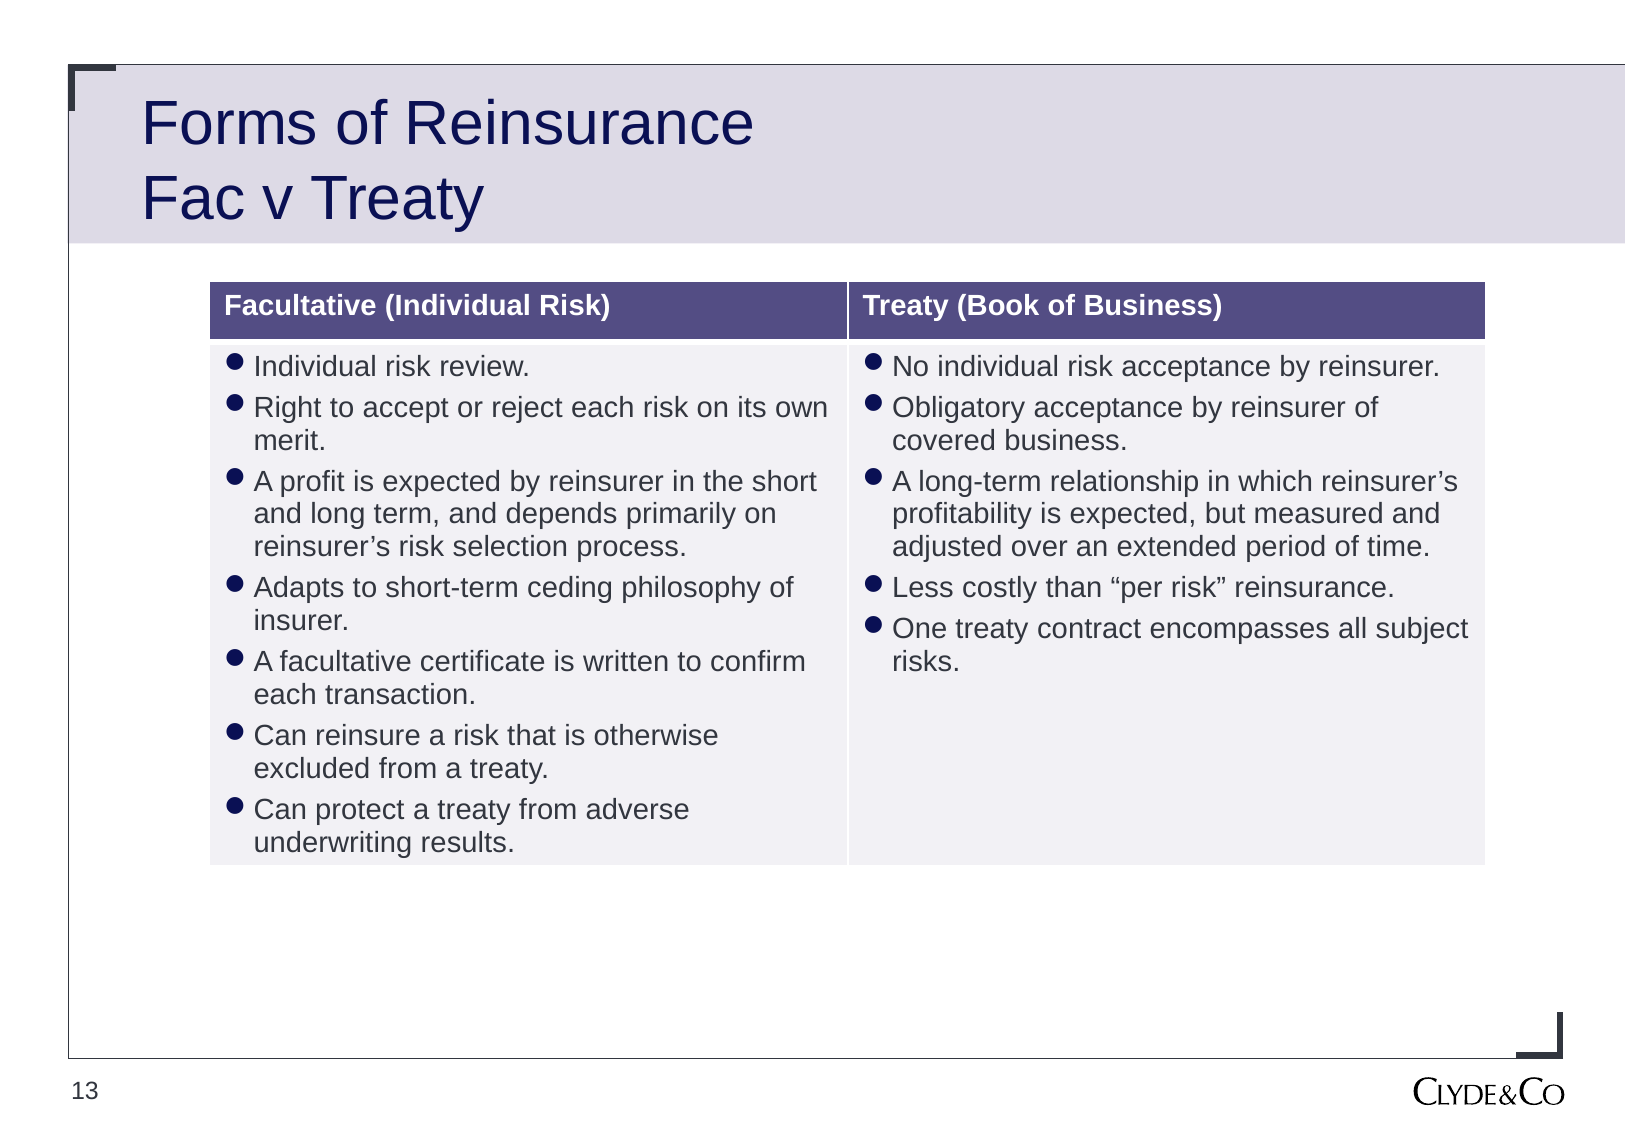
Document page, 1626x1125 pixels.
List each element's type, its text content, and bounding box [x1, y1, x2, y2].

title Forms of Reinsurance Fac v Treaty [141, 90, 1489, 233]
table_header Facultative (Individual Risk) [210, 282, 847, 339]
table_cell Individual risk review. Right to accept or reject each risk on its own merit. A profit is expected by reinsurer in the short and long term, and depends primarily on reinsurer’s risk selection process. Adapts to short-term ceding philosophy of insurer. A facultative certificate is written to confirm each transaction. Can reinsure a risk that is otherwise excluded from a treaty. Can protect a treaty from adverse underwriting results. [210, 345, 847, 865]
table_header Treaty (Book of Business) [849, 282, 1485, 339]
table_cell No individual risk acceptance by reinsurer. Obligatory acceptance by reinsurer of covered business. A long-term relationship in which reinsurer’s profitability is expected, but measured and adjusted over an extended period of time. Less costly than “per risk” reinsurance. One treaty contract encompasses all subject risks. [849, 345, 1485, 865]
